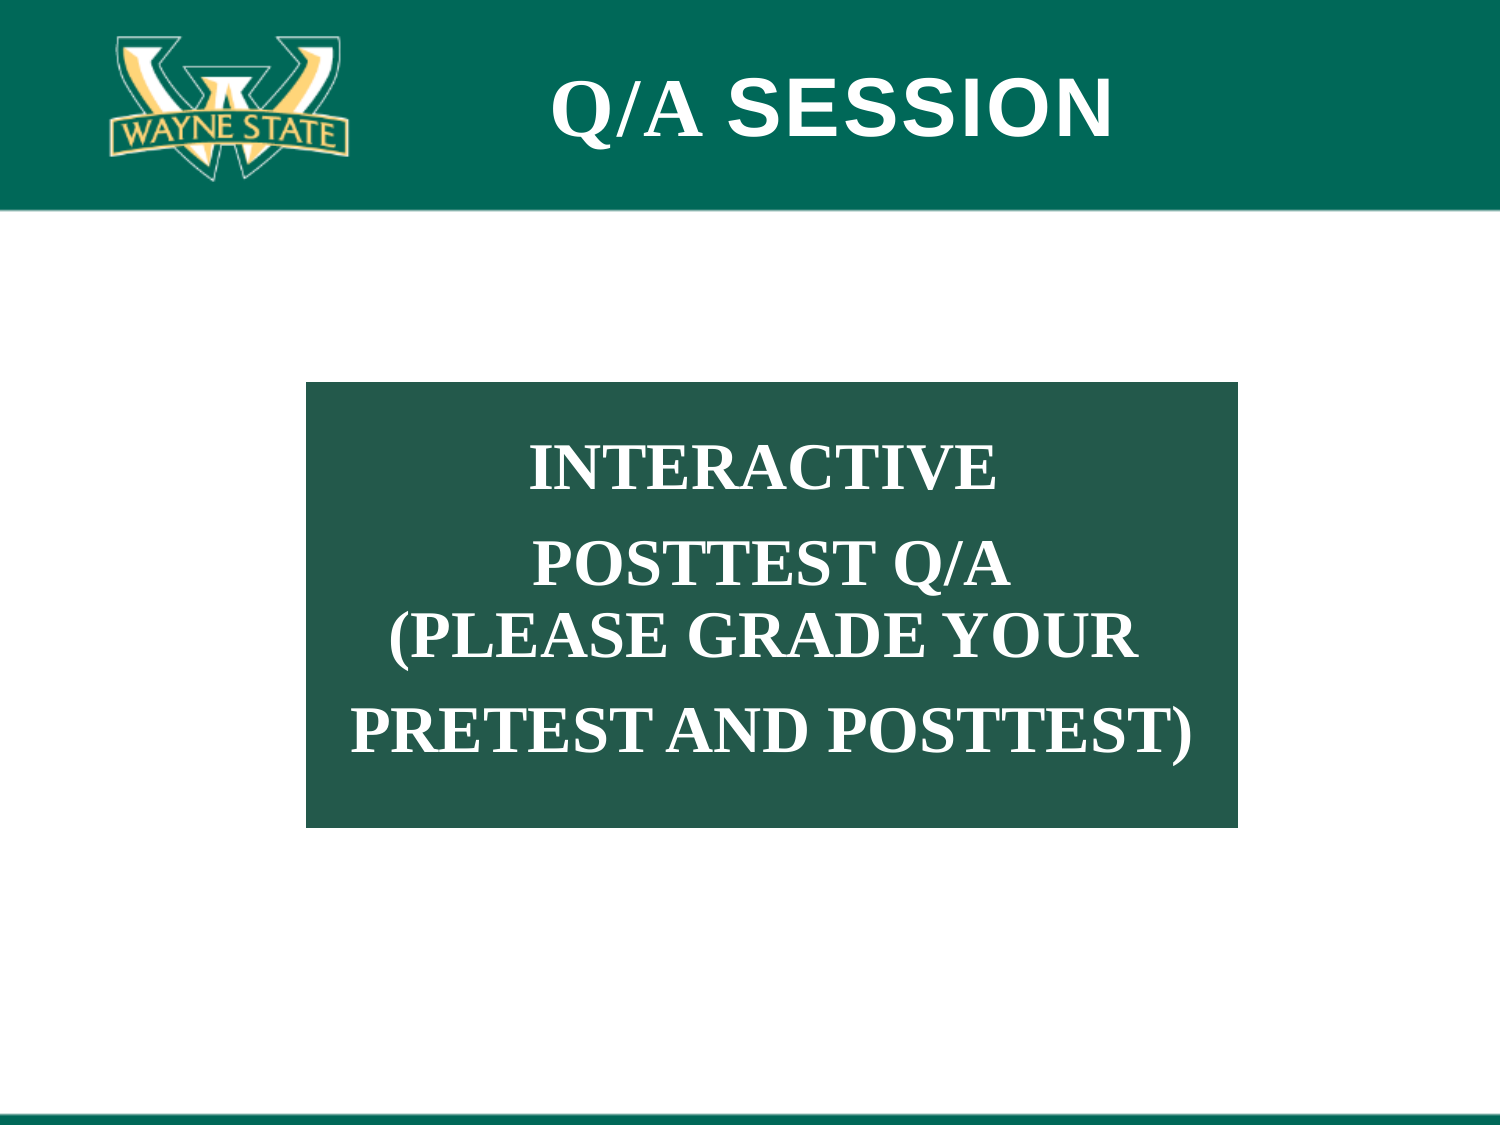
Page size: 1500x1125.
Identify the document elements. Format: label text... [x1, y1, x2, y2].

picture [0, 0, 1500, 1125]
title Q/A SESSION [351, 45, 1313, 161]
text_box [303, 368, 1241, 831]
